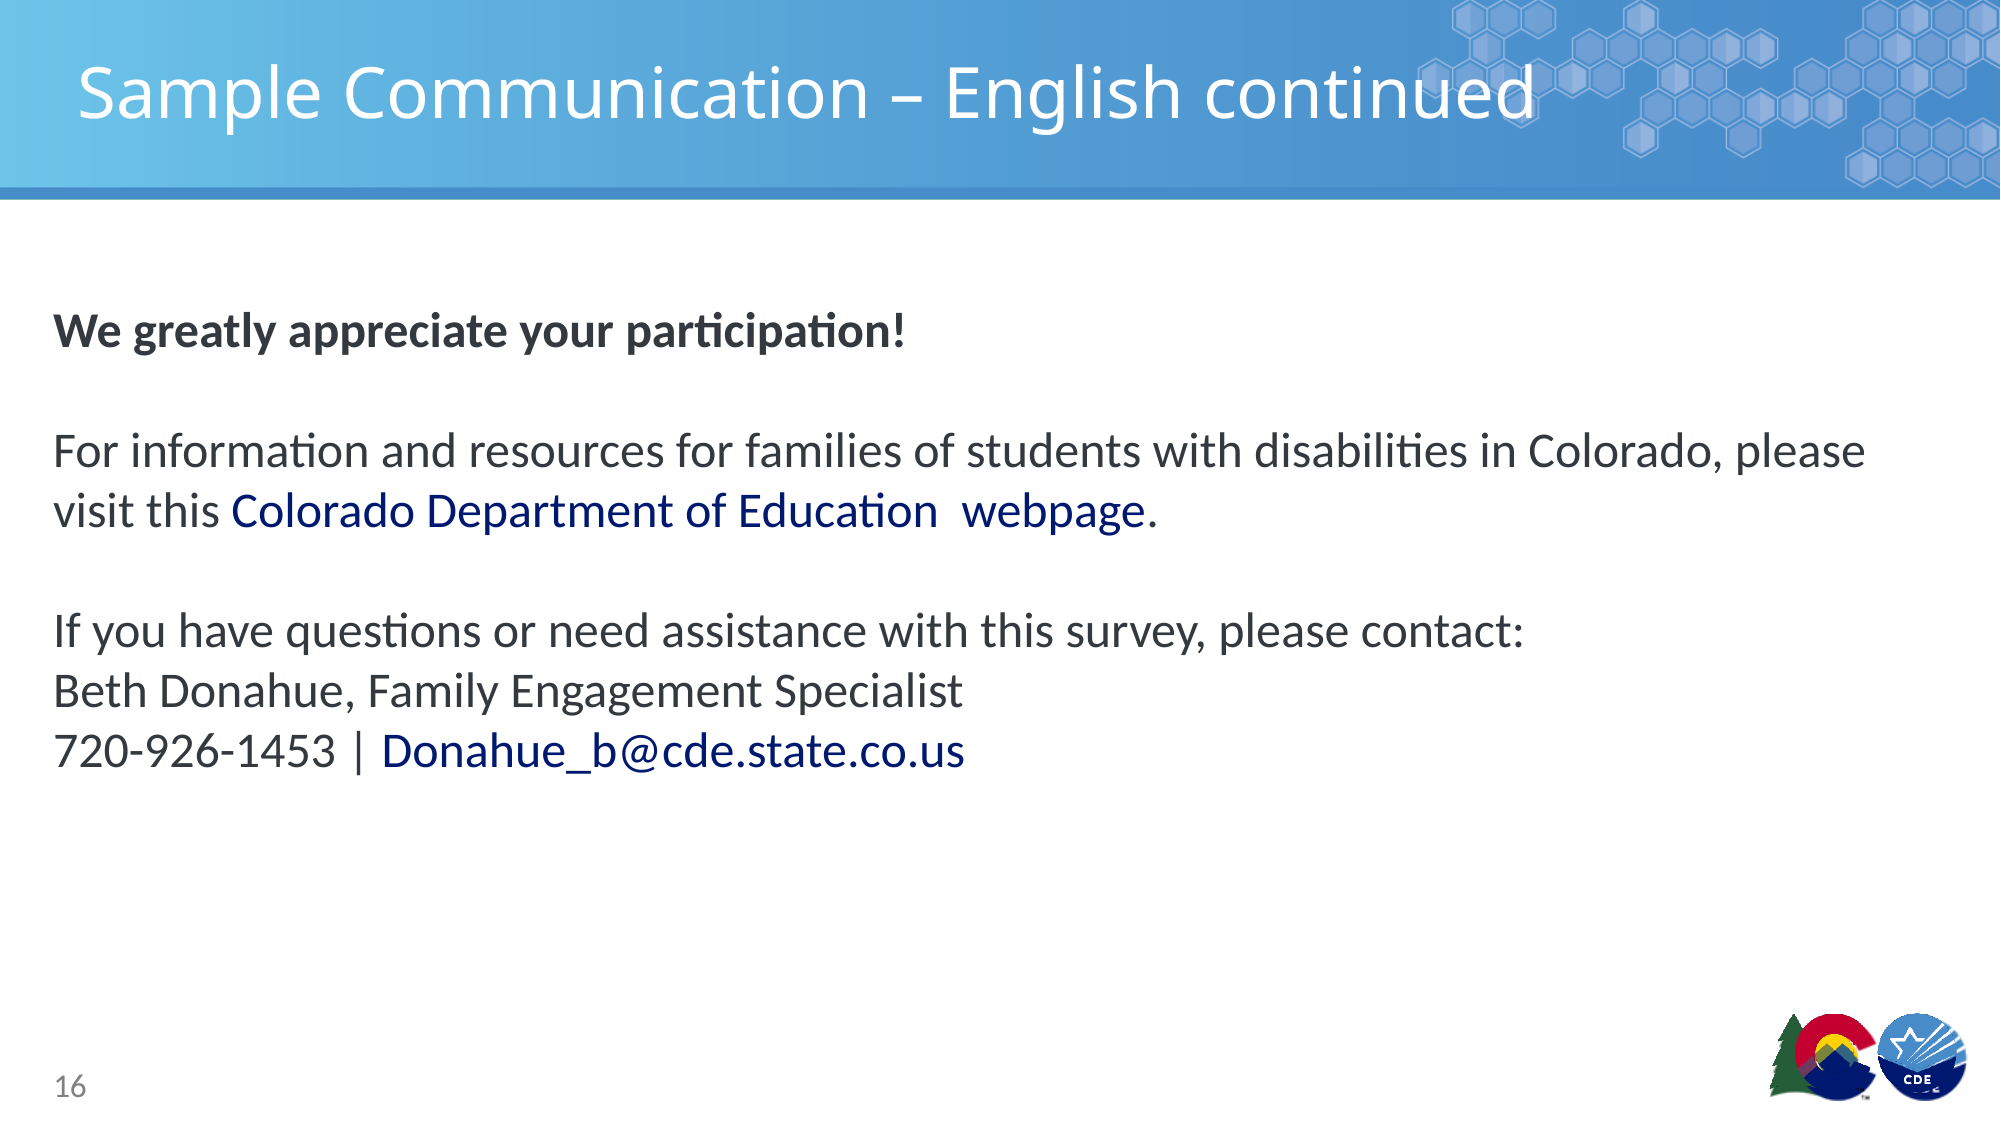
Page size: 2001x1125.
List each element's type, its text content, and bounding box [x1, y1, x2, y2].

slide_number 16 [38, 1054, 489, 1115]
picture [0, 0, 2000, 200]
title Sample Communication – English continued [77, 22, 1597, 170]
text_box We greatly appreciate your participation! For information and resources for families of students with disabilities in Colorado, please visit this Colorado Department of Education webpage. If you have questions or need assistance with this survey, please contact: Beth Donahue, Family Engagement Specialist 720-926-1453 | Donahue_b@cde.state.co.us [38, 289, 1962, 785]
picture [1768, 1012, 1978, 1101]
